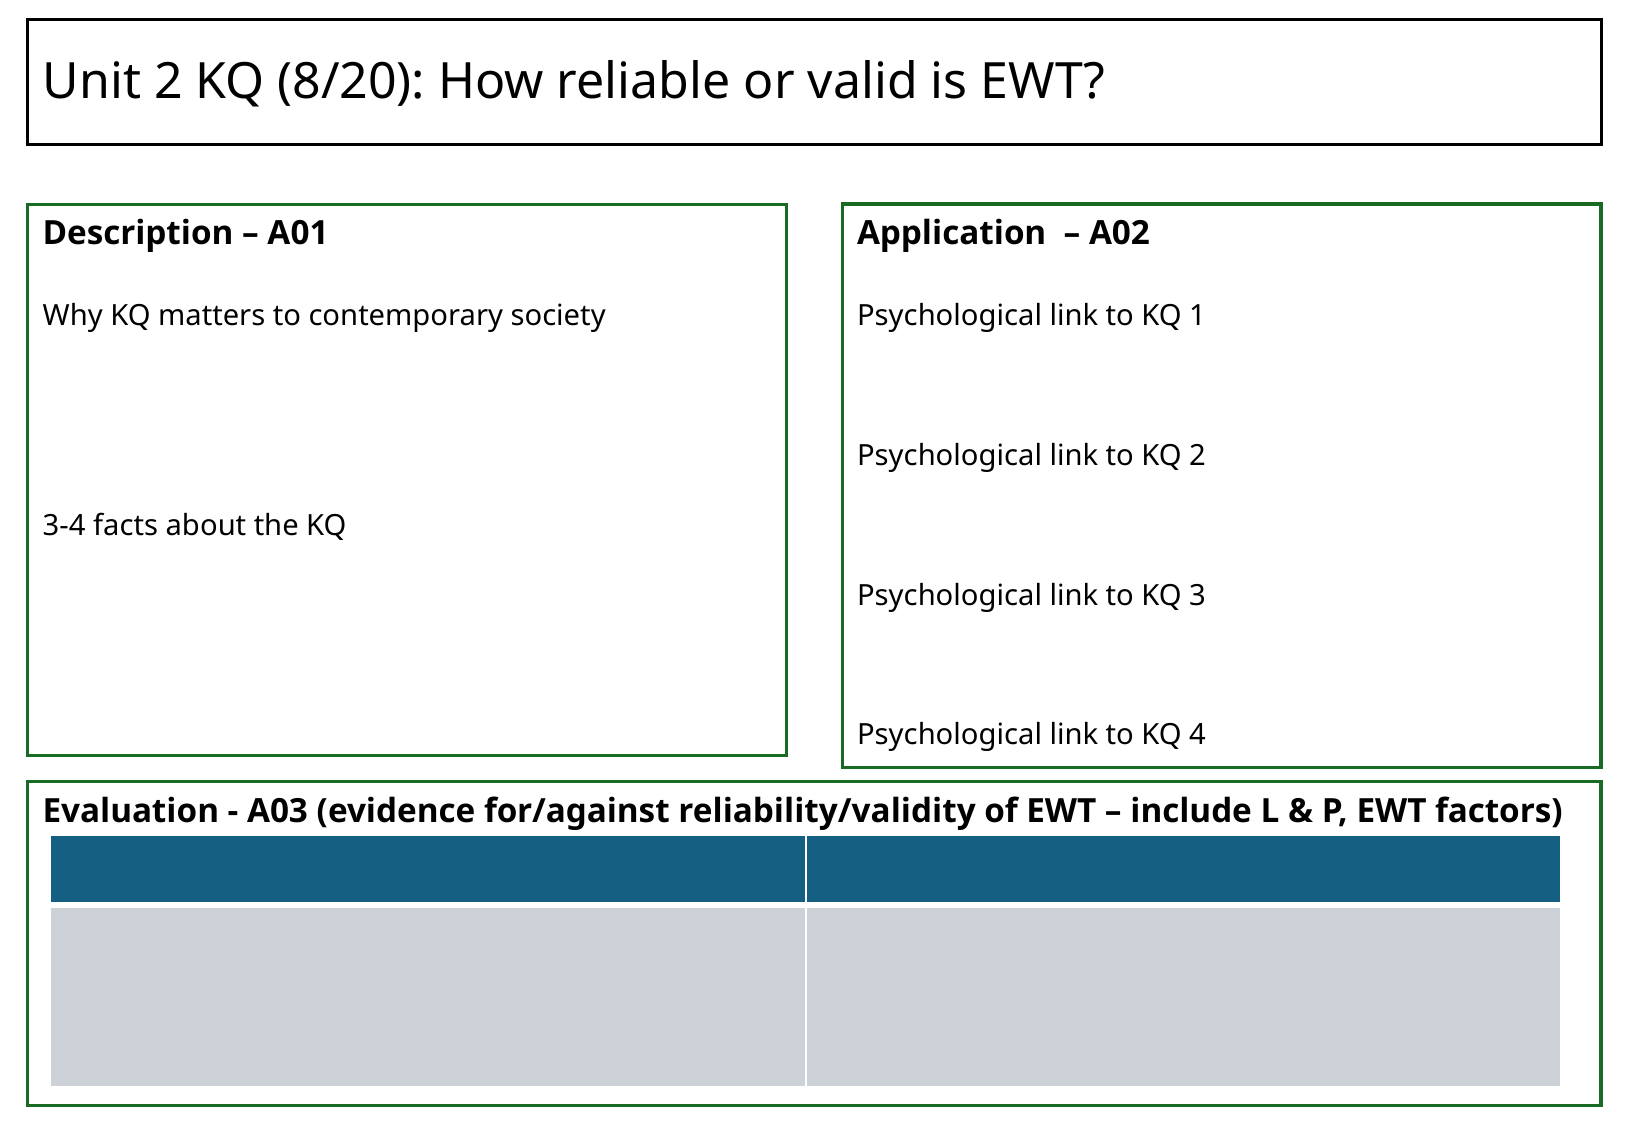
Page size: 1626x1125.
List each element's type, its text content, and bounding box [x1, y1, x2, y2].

text_box Description – A01 Why KQ matters to contemporary society 3-4 facts about the KQ [26, 203, 788, 757]
table_cell [807, 908, 1560, 1086]
title Unit 2 KQ (8/20): How reliable or valid is EWT? [26, 18, 1603, 146]
table_header [51, 836, 805, 902]
text_box Application – A02 Psychological link to KQ 1 Psychological link to KQ 2 Psychological link to KQ 3 Psychological link to KQ 4 [841, 202, 1603, 769]
table_cell [51, 908, 805, 1086]
table_header [807, 836, 1560, 902]
text_box Evaluation - A03 (evidence for/against reliability/validity of EWT – include L & P, EWT factors) [26, 780, 1603, 1107]
